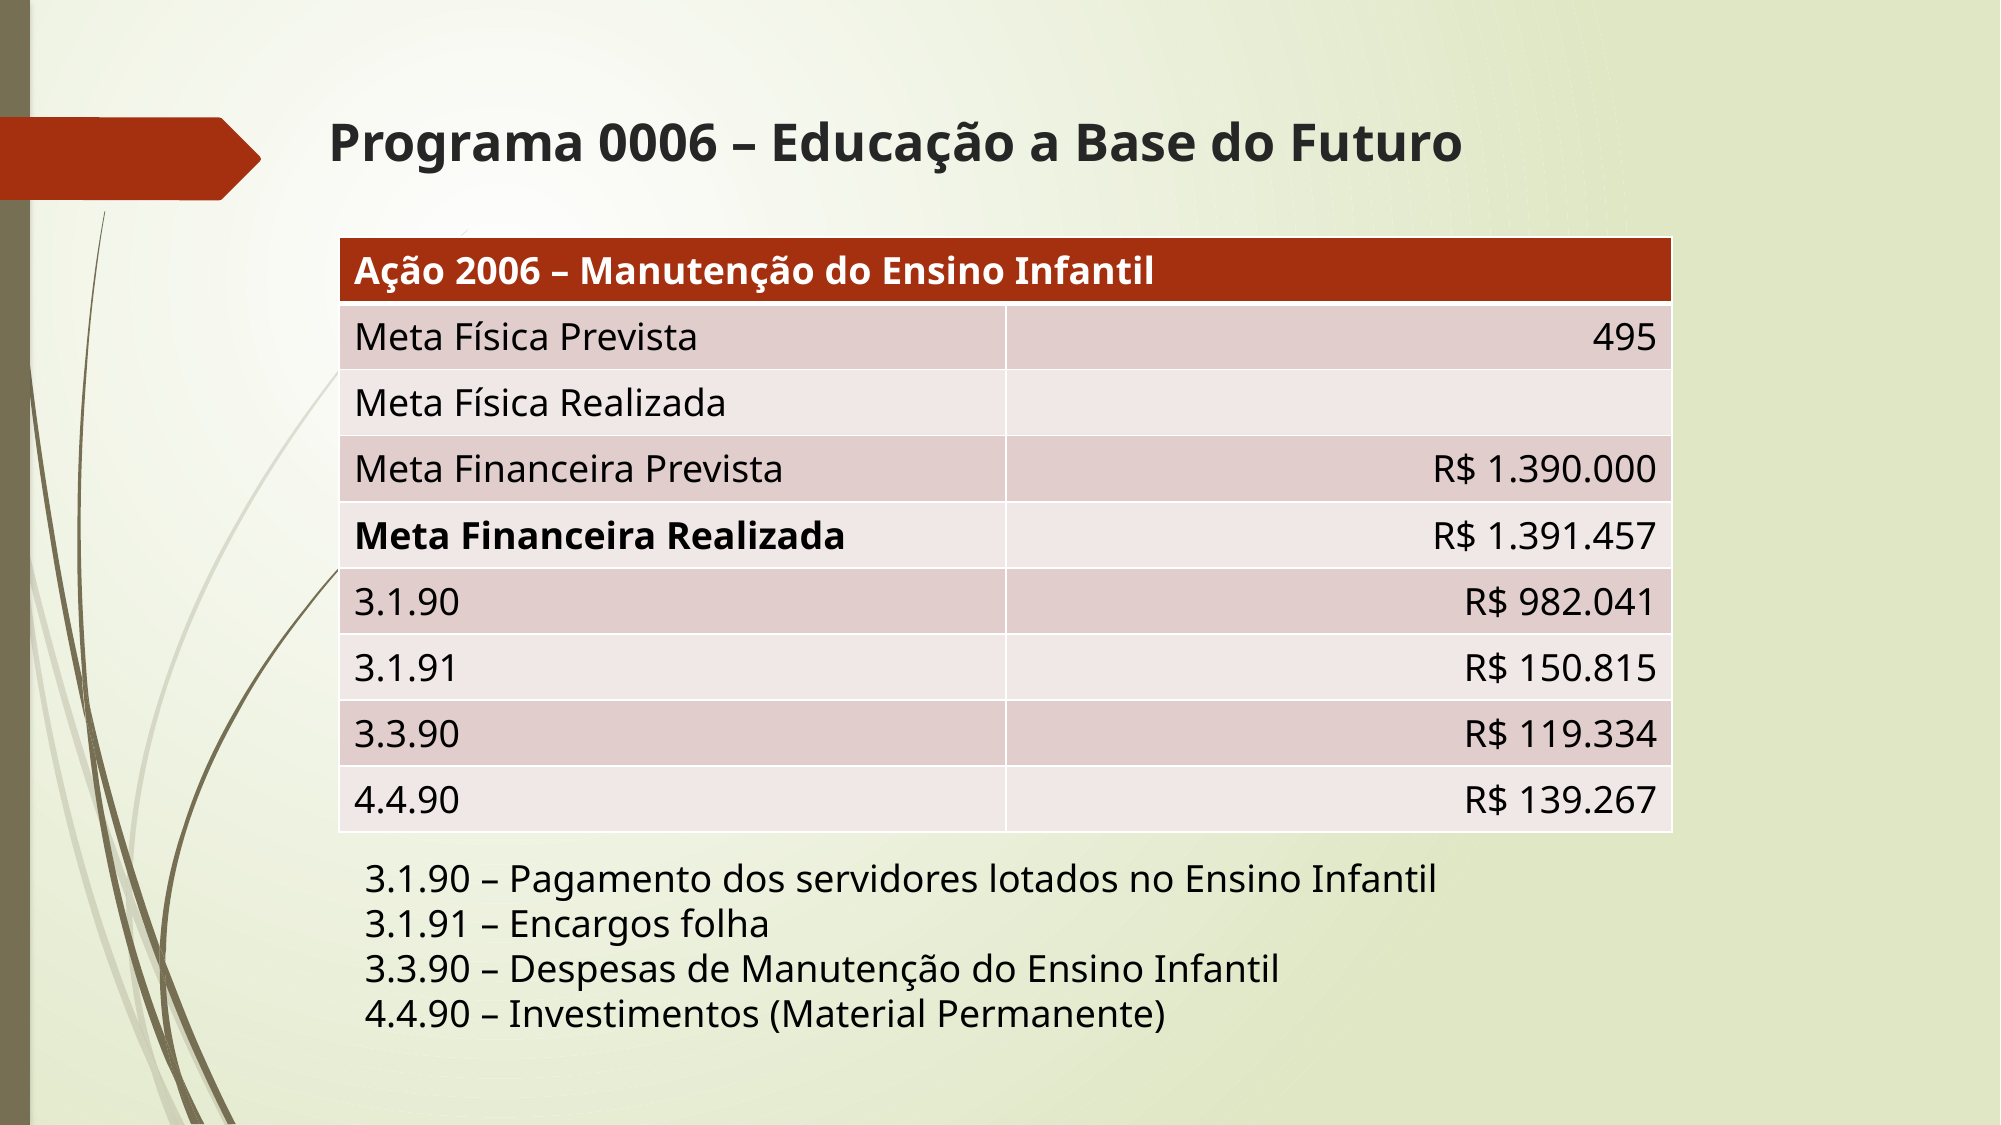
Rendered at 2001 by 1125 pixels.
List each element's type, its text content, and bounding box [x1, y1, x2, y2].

table_cell Meta Financeira Realizada [340, 503, 1005, 567]
table_cell 3.1.90 [340, 569, 1005, 633]
table_cell R$ 1.391.457 [1007, 503, 1671, 567]
table_cell R$ 982.041 [1007, 569, 1671, 633]
table_cell 495 [1007, 306, 1671, 369]
table_cell 3.3.90 [340, 701, 1005, 765]
text_box 3.1.90 – Pagamento dos servidores lotados no Ensino Infantil 3.1.91 – Encargos folha 3.3.90 – Despesas de Manutenção do Ensino Infantil 4.4.90 – Investimentos (Material Permanente) [349, 848, 1672, 1043]
table_cell Meta Física Prevista [340, 306, 1005, 369]
table_cell Meta Financeira Prevista [340, 436, 1005, 501]
table_cell R$ 1.390.000 [1007, 436, 1671, 501]
table_header Ação 2006 – Manutenção do Ensino Infantil [340, 238, 1671, 301]
table_cell Meta Física Realizada [340, 370, 1005, 435]
table_cell R$ 119.334 [1007, 701, 1671, 765]
table_cell 4.4.90 [340, 767, 1005, 831]
table_cell [1007, 370, 1671, 435]
table_cell R$ 139.267 [1007, 767, 1671, 831]
table_cell R$ 150.815 [1007, 635, 1671, 699]
table_cell 3.1.91 [340, 635, 1005, 699]
title Programa 0006 – Educação a Base do Futuro [313, 102, 1888, 206]
